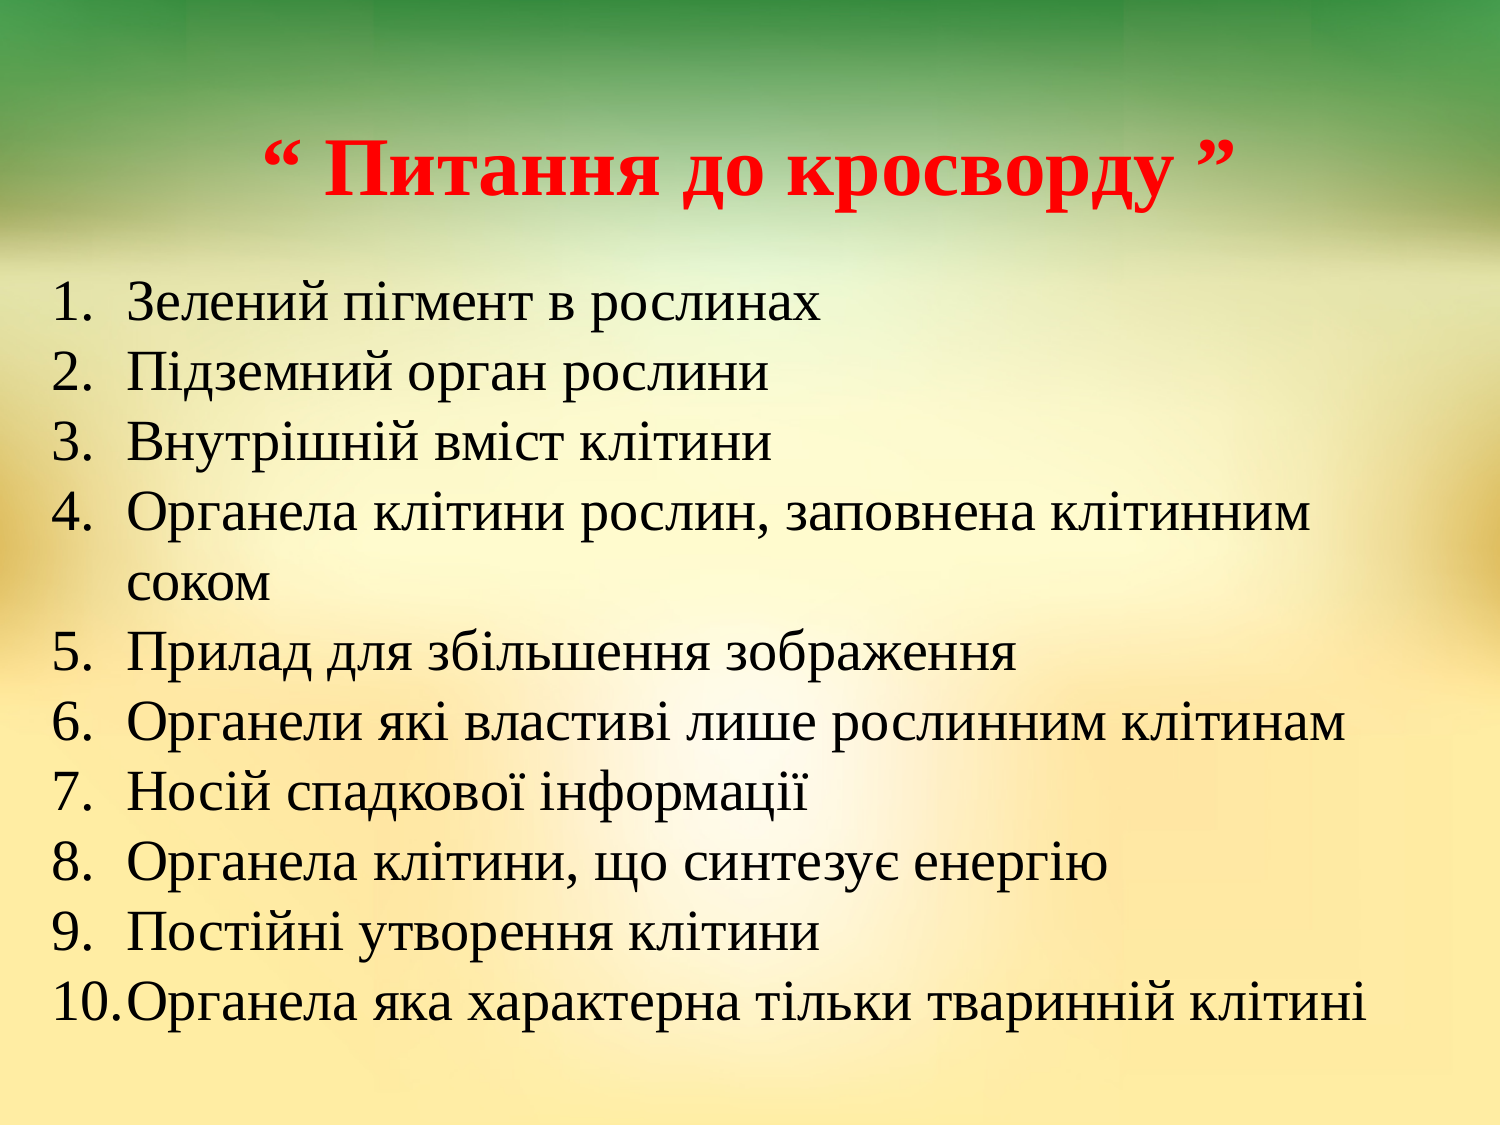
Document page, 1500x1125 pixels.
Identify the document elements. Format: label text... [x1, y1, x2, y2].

picture [0, 0, 1500, 1125]
title “ Питання до кросворду ” [103, 59, 1397, 254]
text_box Зелений пігмент в рослинах Підземний орган рослини Внутрішній вміст клітини Органела клітини рослин, заповнена клітинним соком Прилад для збільшення зображення Органели які властиві лише рослинним клітинам Носій спадкової інформації Органела клітини, що синтезує енергію Постійні утворення клітини Органела яка характерна тільки тваринній клітині [36, 254, 1445, 1040]
